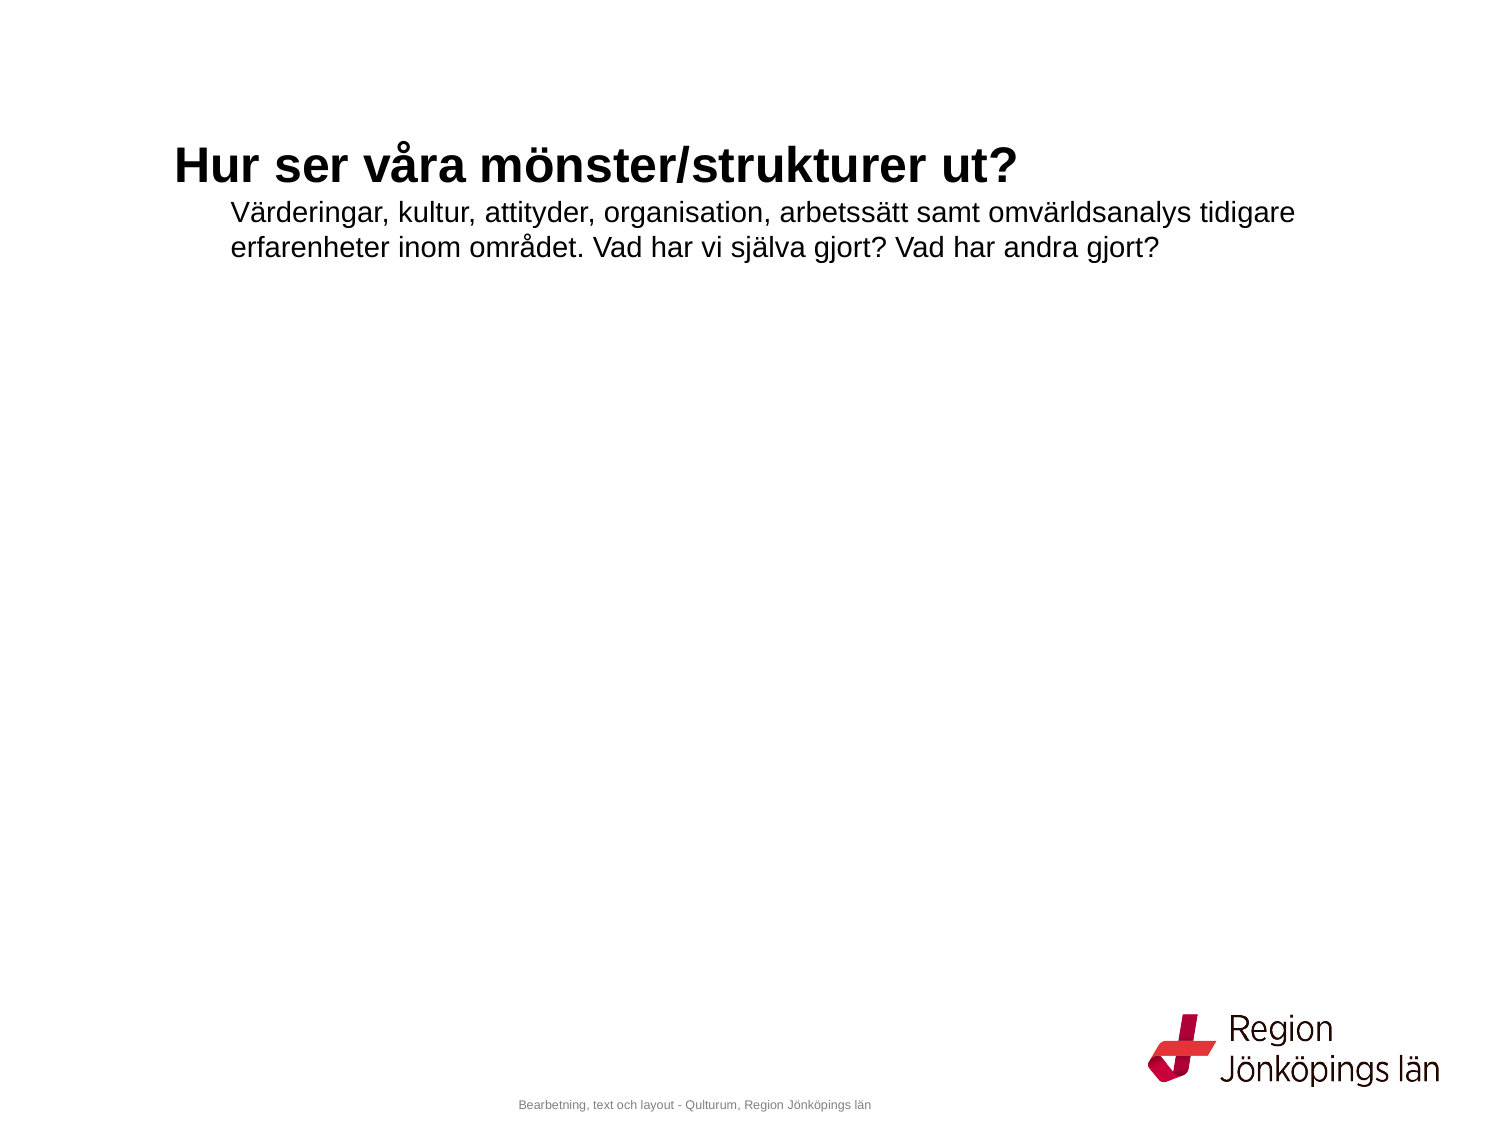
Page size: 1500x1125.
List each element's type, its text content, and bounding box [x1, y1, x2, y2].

picture [1148, 1009, 1440, 1090]
title Hur ser våra mönster/strukturer ut? Värderingar, kultur, attityder, organisation, arbetssätt samt omvärldsanalys tidigare erfarenheter inom området. Vad har vi själva gjort? Vad har andra gjort? [159, 125, 1365, 232]
